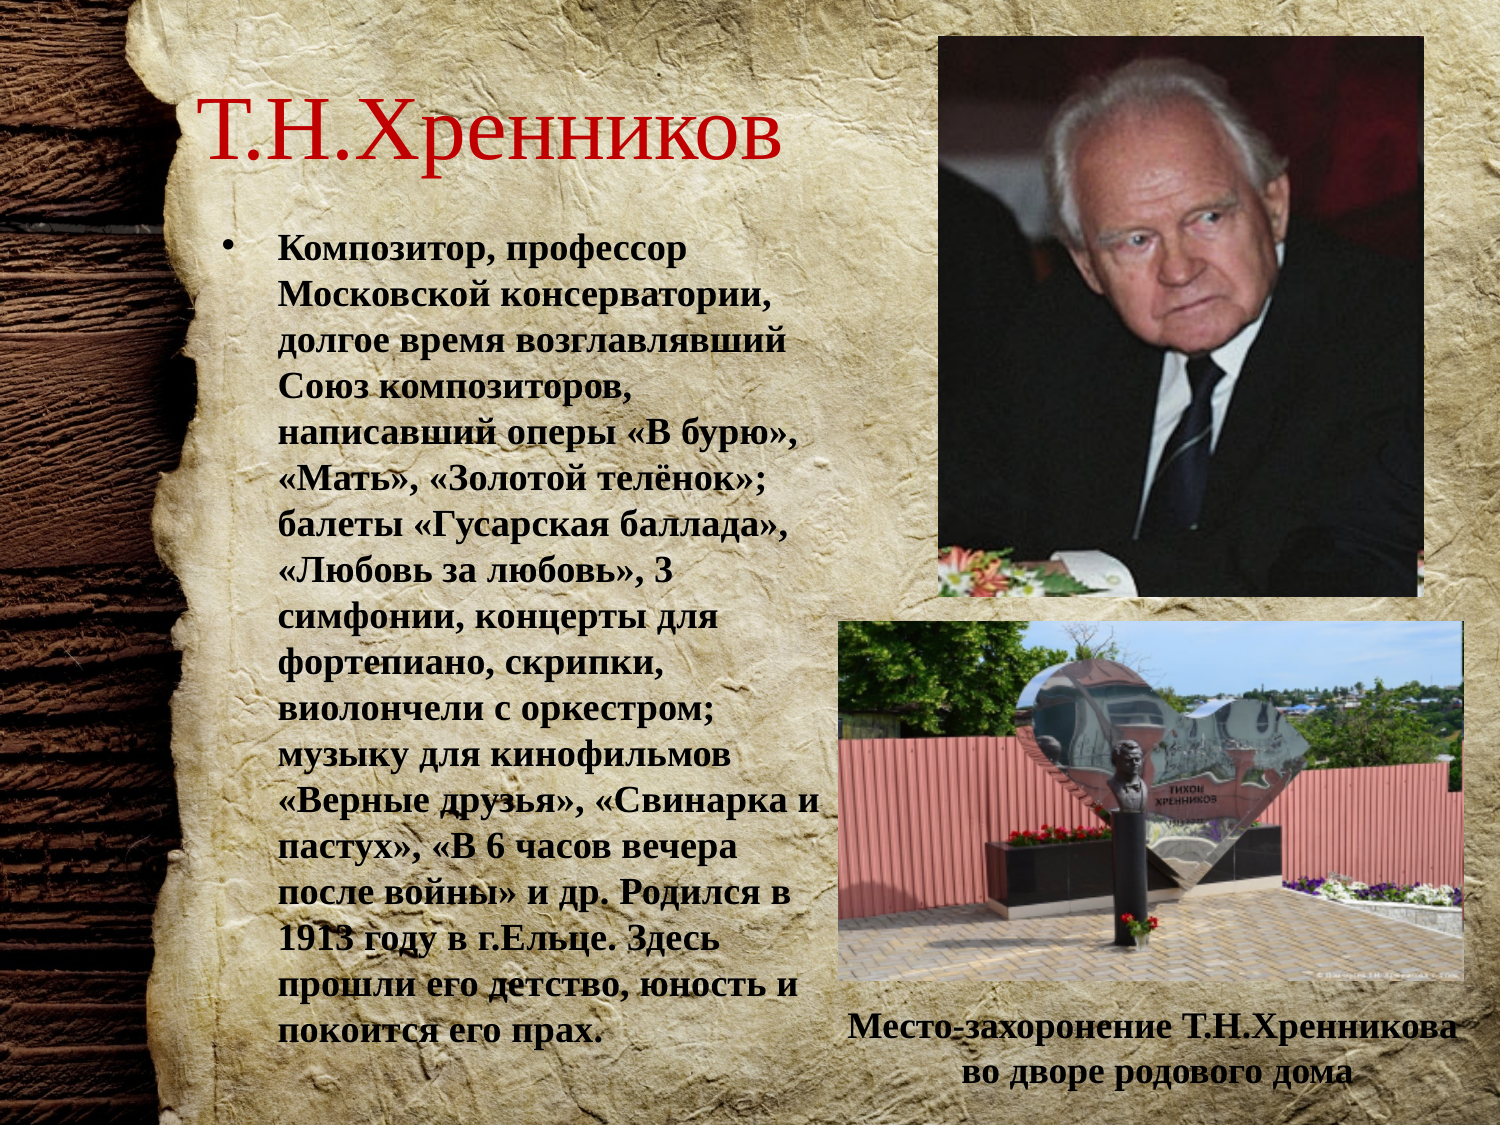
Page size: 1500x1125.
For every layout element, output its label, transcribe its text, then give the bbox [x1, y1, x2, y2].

title Т.Н.Хренников [29, 48, 933, 197]
picture [0, 0, 1500, 1125]
text_box Место-захоронение Т.Н.Хренникова во дворе родового дома [726, 993, 1500, 1099]
list Композитор, профессор Московской консерватории, долгое время возглавлявший Союз композиторов, написавший оперы «В бурю», «Мать», «Золотой телёнок»; балеты «Гусарская баллада», «Любовь за любовь», 3 симфонии, концерты для фортепиано, скрипки, виолончели с оркестром; музыку для кинофильмов «Верные друзья», «Свинарка и пастух», «В 6 часов вечера после войны» и др. Родился в 1913 году в г.Ельце. Здесь прошли его детство, юность и покоится его прах. [206, 214, 845, 1071]
